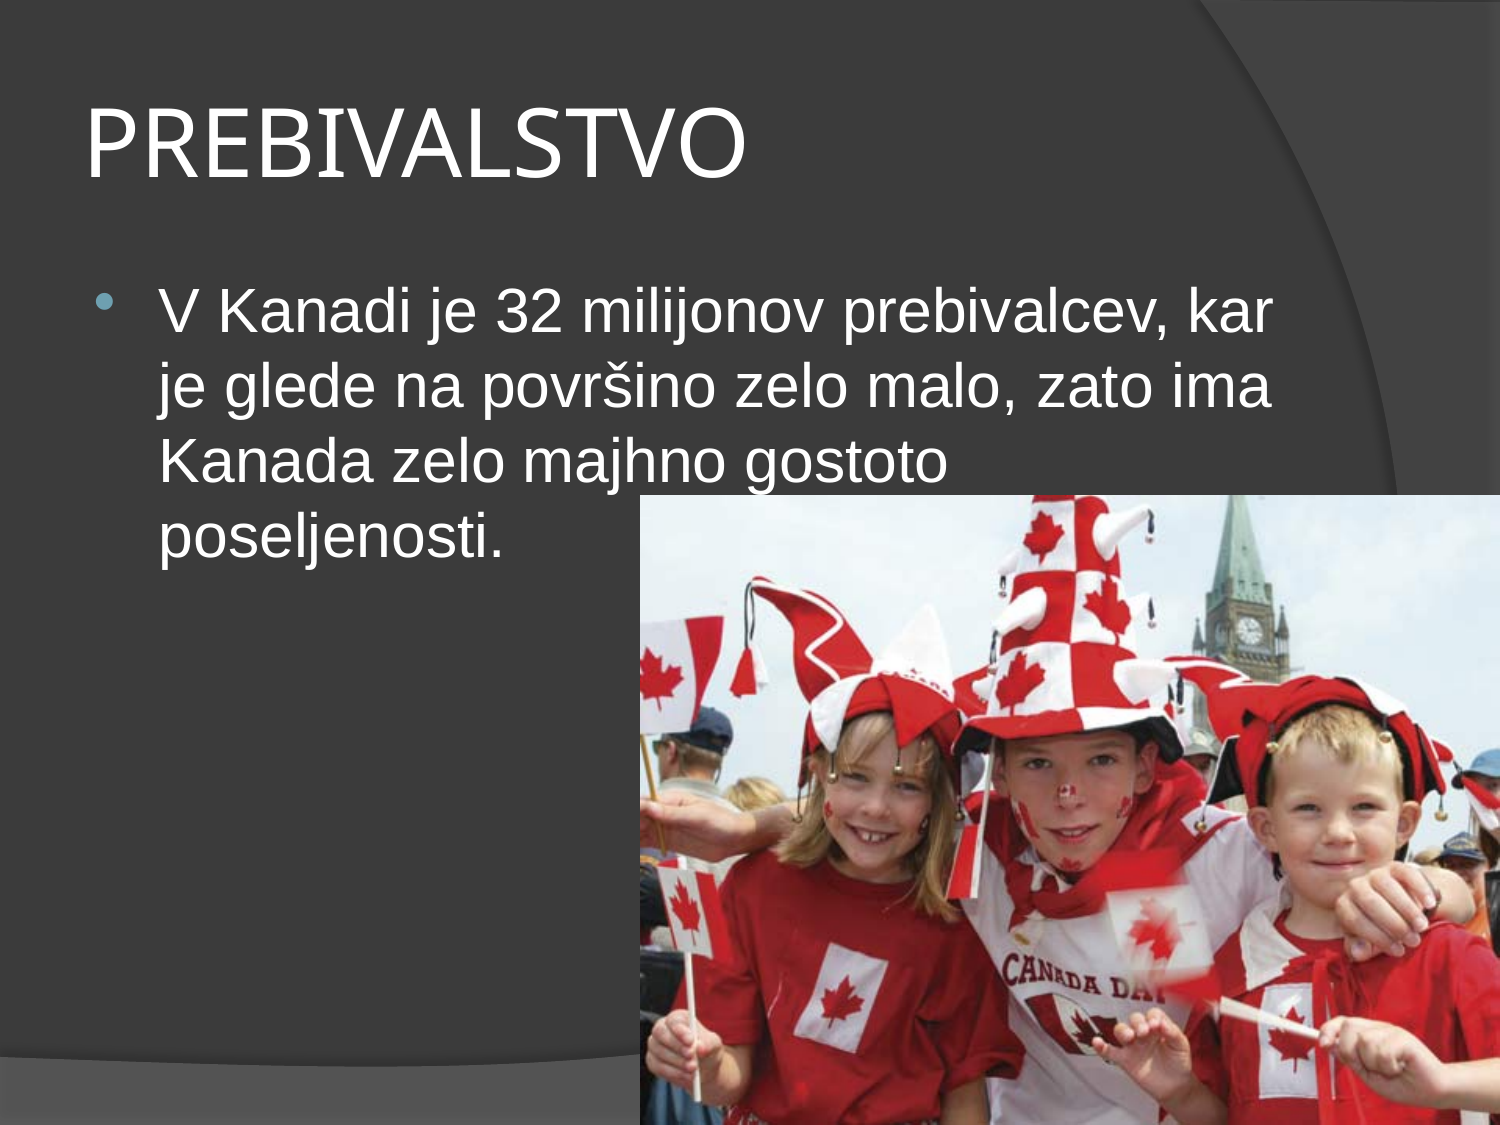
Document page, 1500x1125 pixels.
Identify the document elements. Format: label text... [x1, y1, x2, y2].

picture [640, 495, 1500, 1125]
list V Kanadi je 32 milijonov prebivalcev, kar je glede na površino zelo malo, zato ima Kanada zelo majhno gostoto poseljenosti. [75, 262, 1300, 1005]
title PREBIVALSTVO [75, 45, 1300, 233]
